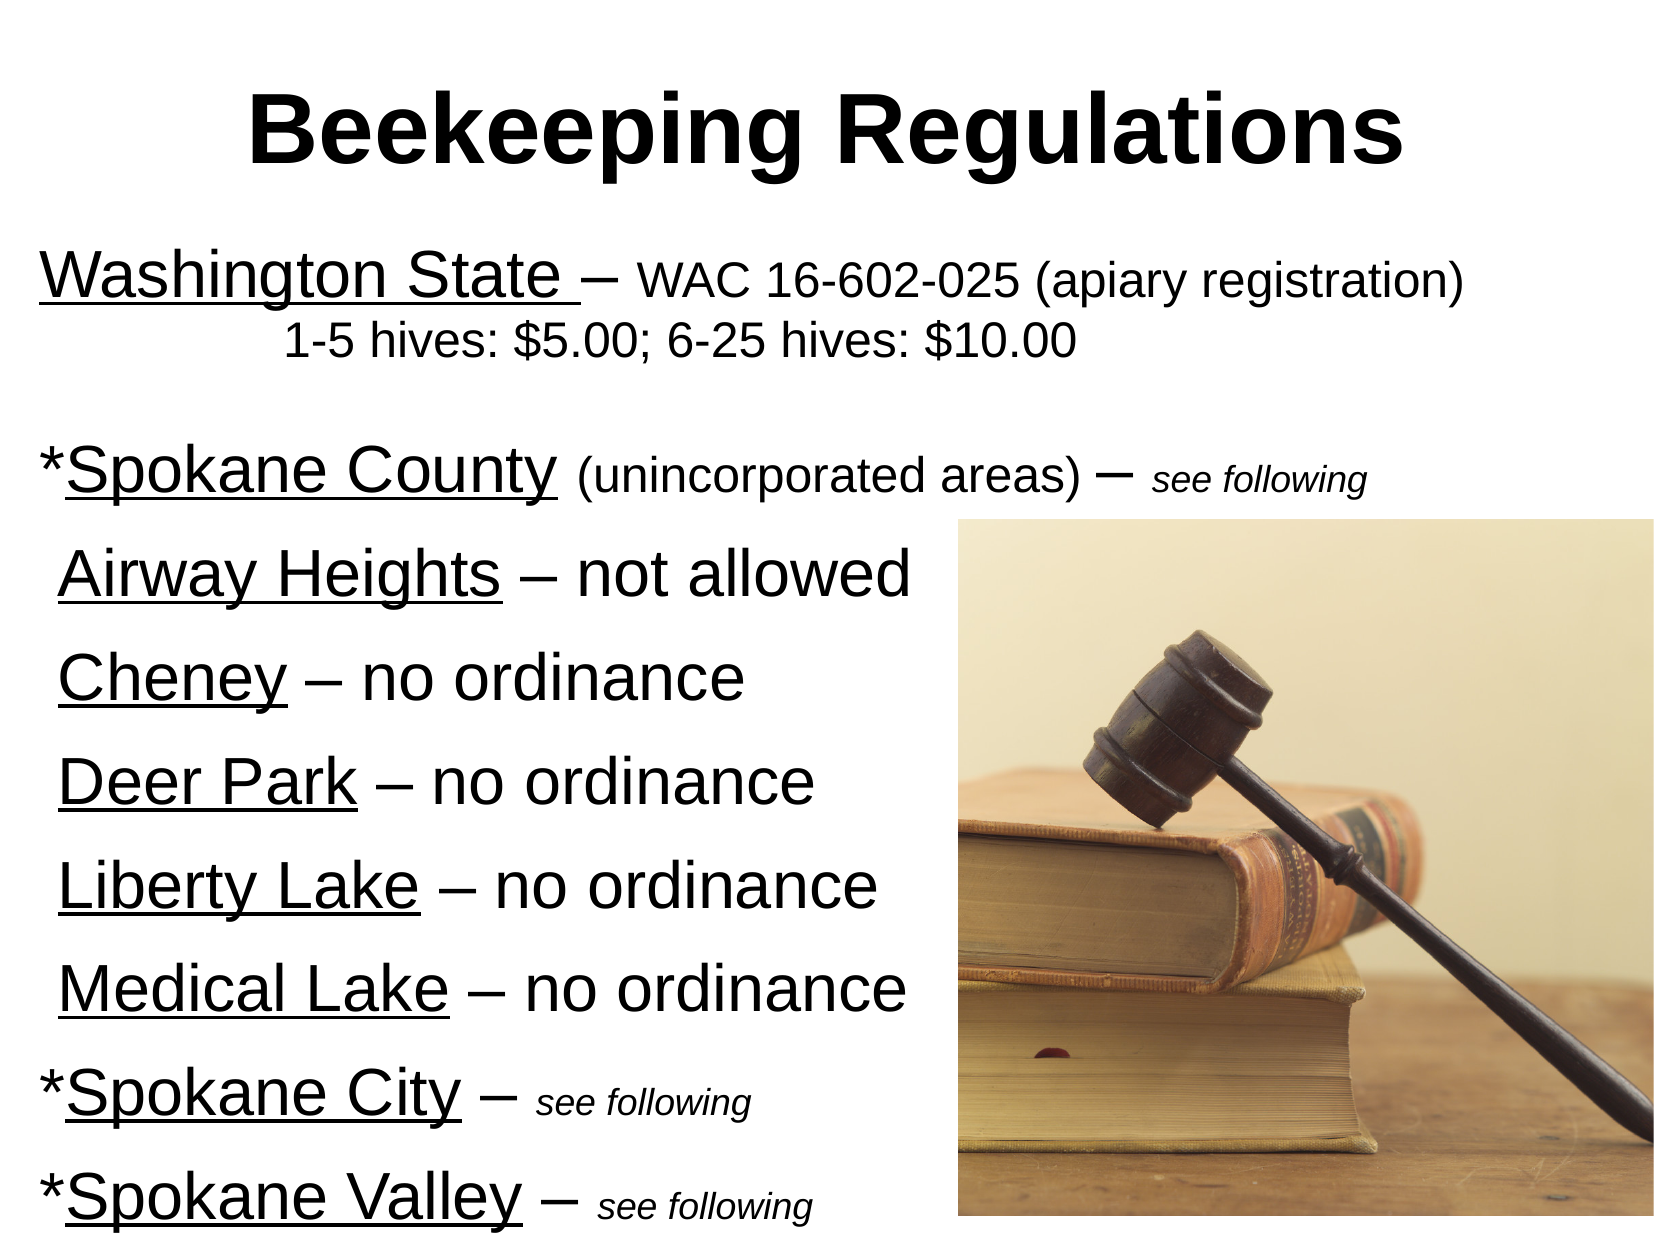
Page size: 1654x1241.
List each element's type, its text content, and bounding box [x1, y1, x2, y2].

text_box Washington State – WAC 16-602-025 (apiary registration) 1-5 hives: $5.00; 6-25 hives: $10.00 *Spokane County (unincorporated areas) – see following Airway Heights – not allowed Cheney – no ordinance Deer Park – no ordinance Liberty Lake – no ordinance Medical Lake – no ordinance *Spokane City – see following *Spokane Valley – see following [39, 232, 1571, 1241]
text_box Beekeeping Regulations [82, 32, 1571, 220]
picture [958, 519, 1654, 1216]
